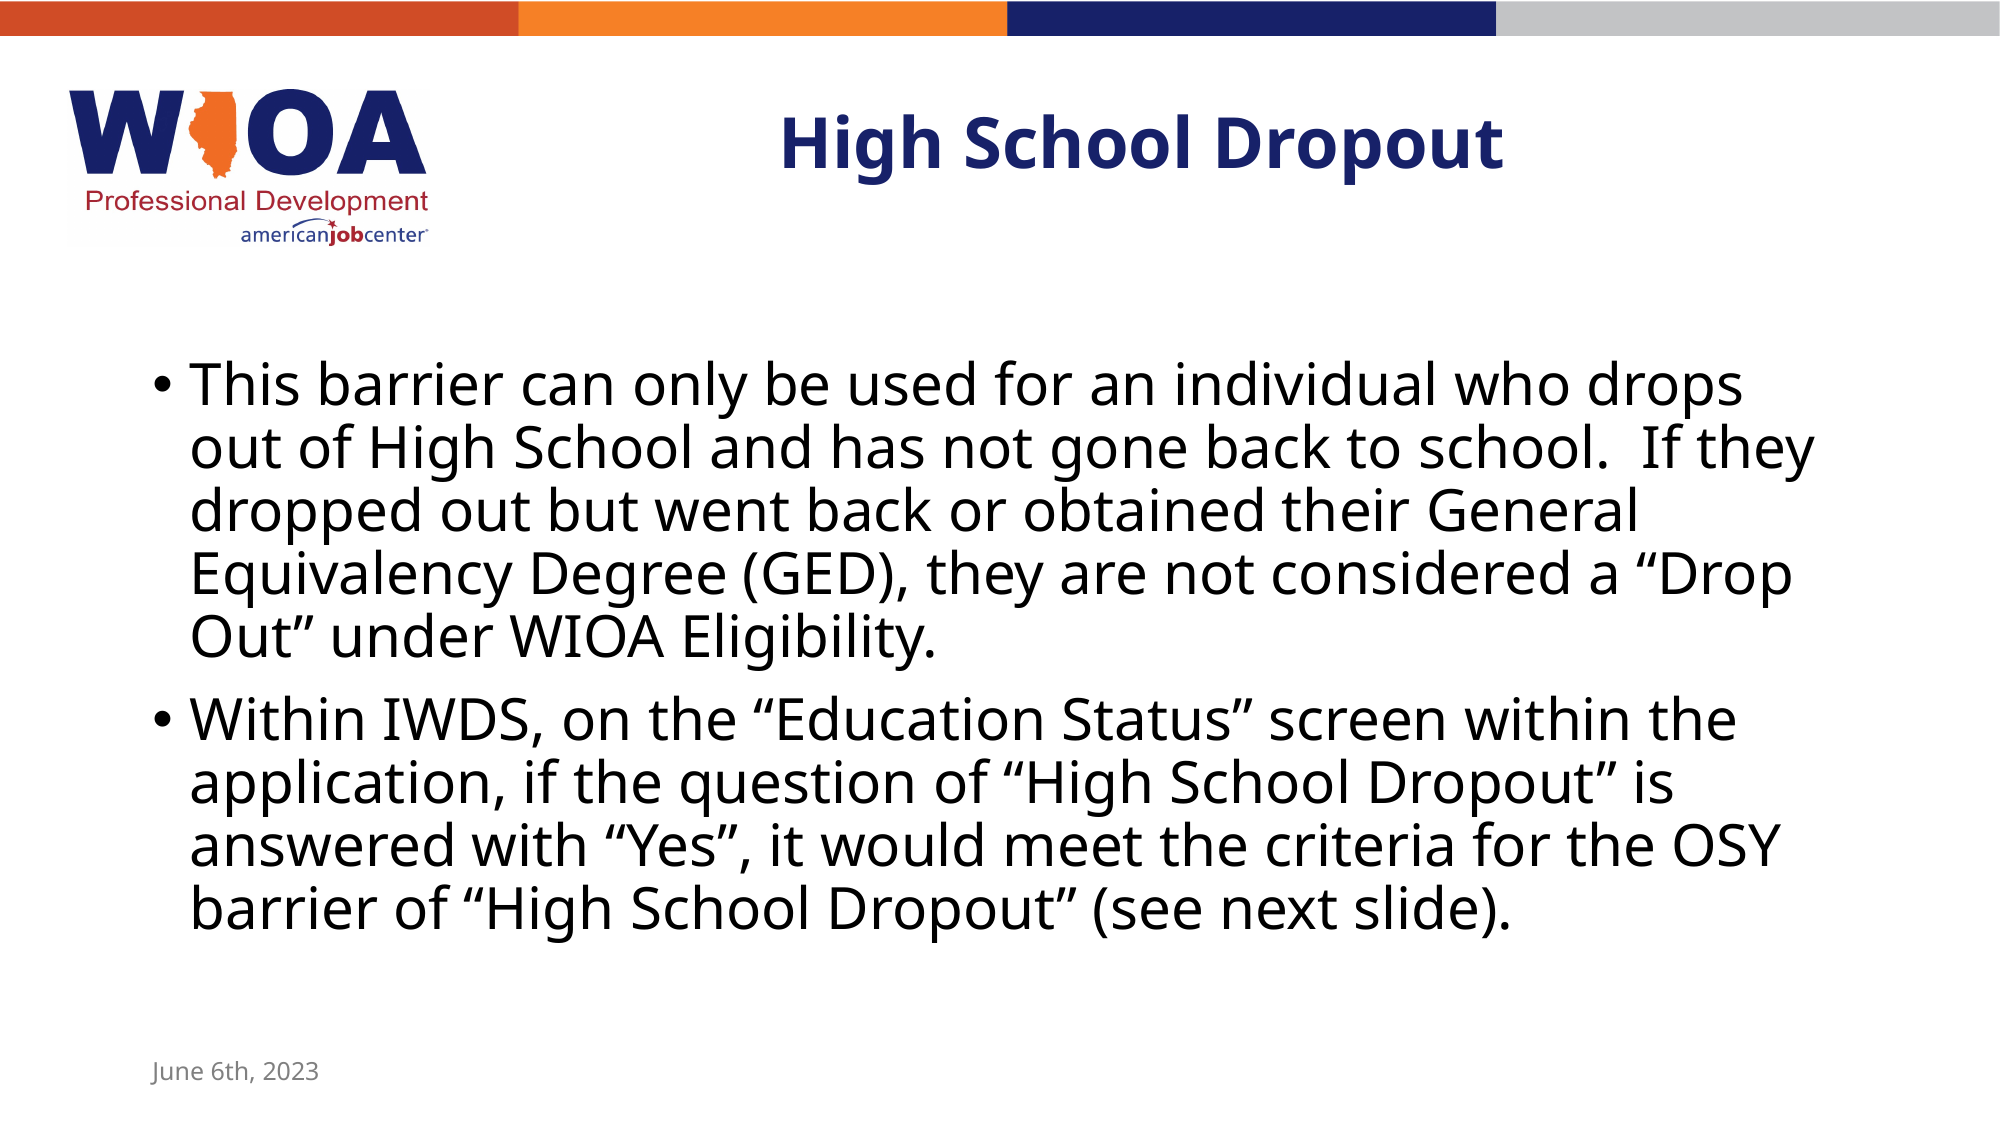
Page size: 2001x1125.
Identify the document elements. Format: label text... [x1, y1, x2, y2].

footer June 6th, 2023 [137, 1042, 1338, 1103]
title High School Dropout [526, 100, 1777, 193]
list This barrier can only be used for an individual who drops out of High School and has not gone back to school. If they dropped out but went back or obtained their General Equivalency Degree (GED), they are not considered a “Drop Out” under WIOA Eligibility. Within IWDS, on the “Education Status” screen within the application, if the question of “High School Dropout” is answered with “Yes”, it would meet the criteria for the OSY barrier of “High School Dropout” (see next slide). [137, 347, 1863, 1014]
picture [0, 0, 2000, 1125]
